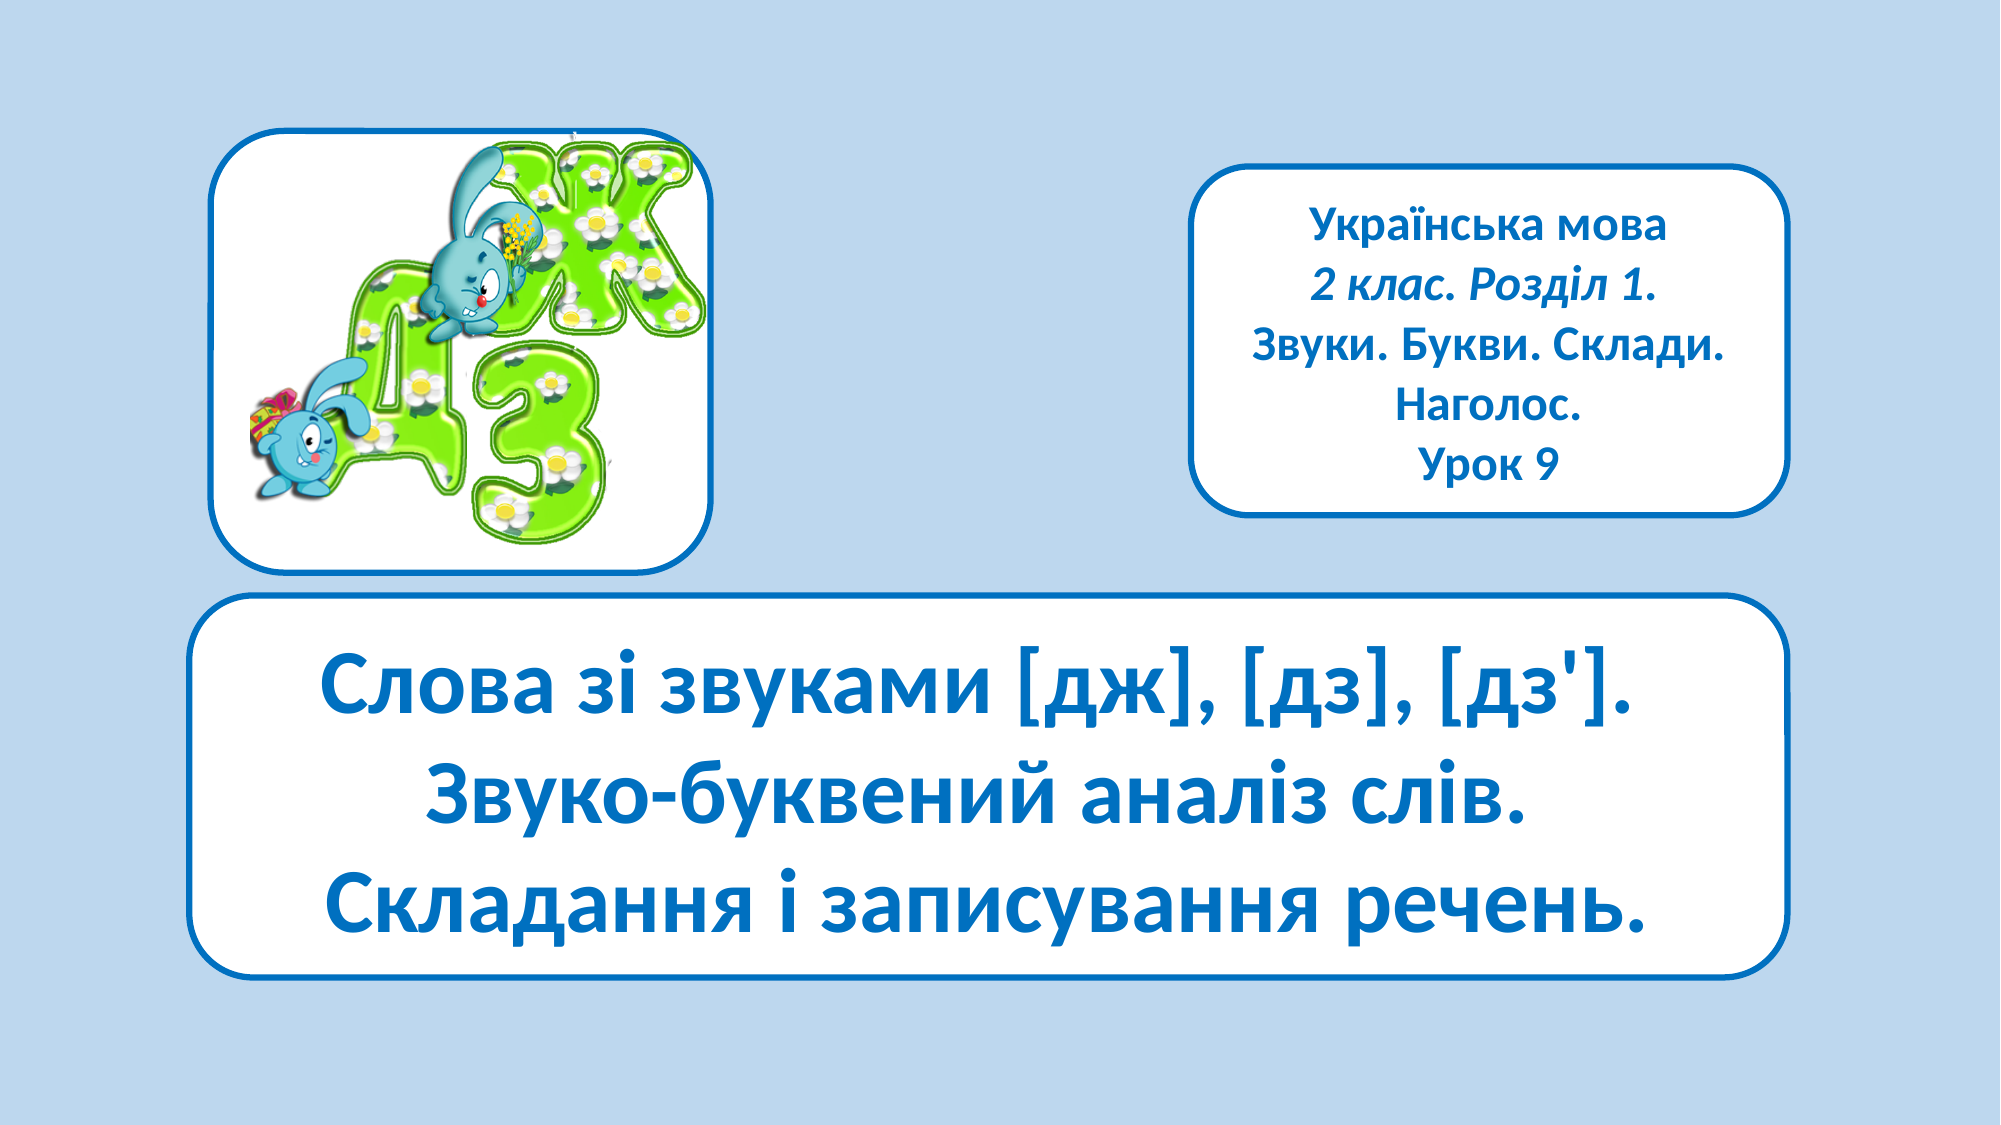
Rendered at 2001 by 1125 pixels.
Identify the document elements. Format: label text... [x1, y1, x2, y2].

text_box [209, 129, 712, 574]
picture [250, 111, 710, 549]
text_box Слова зі звуками [дж], [дз], [дз']. Звуко-буквений аналіз слів. Складання і записування речень. [188, 594, 1789, 979]
text_box Українська мова 2 клас. Розділ 1. Звуки. Букви. Склади. Наголос. Урок 9 [1189, 165, 1789, 517]
